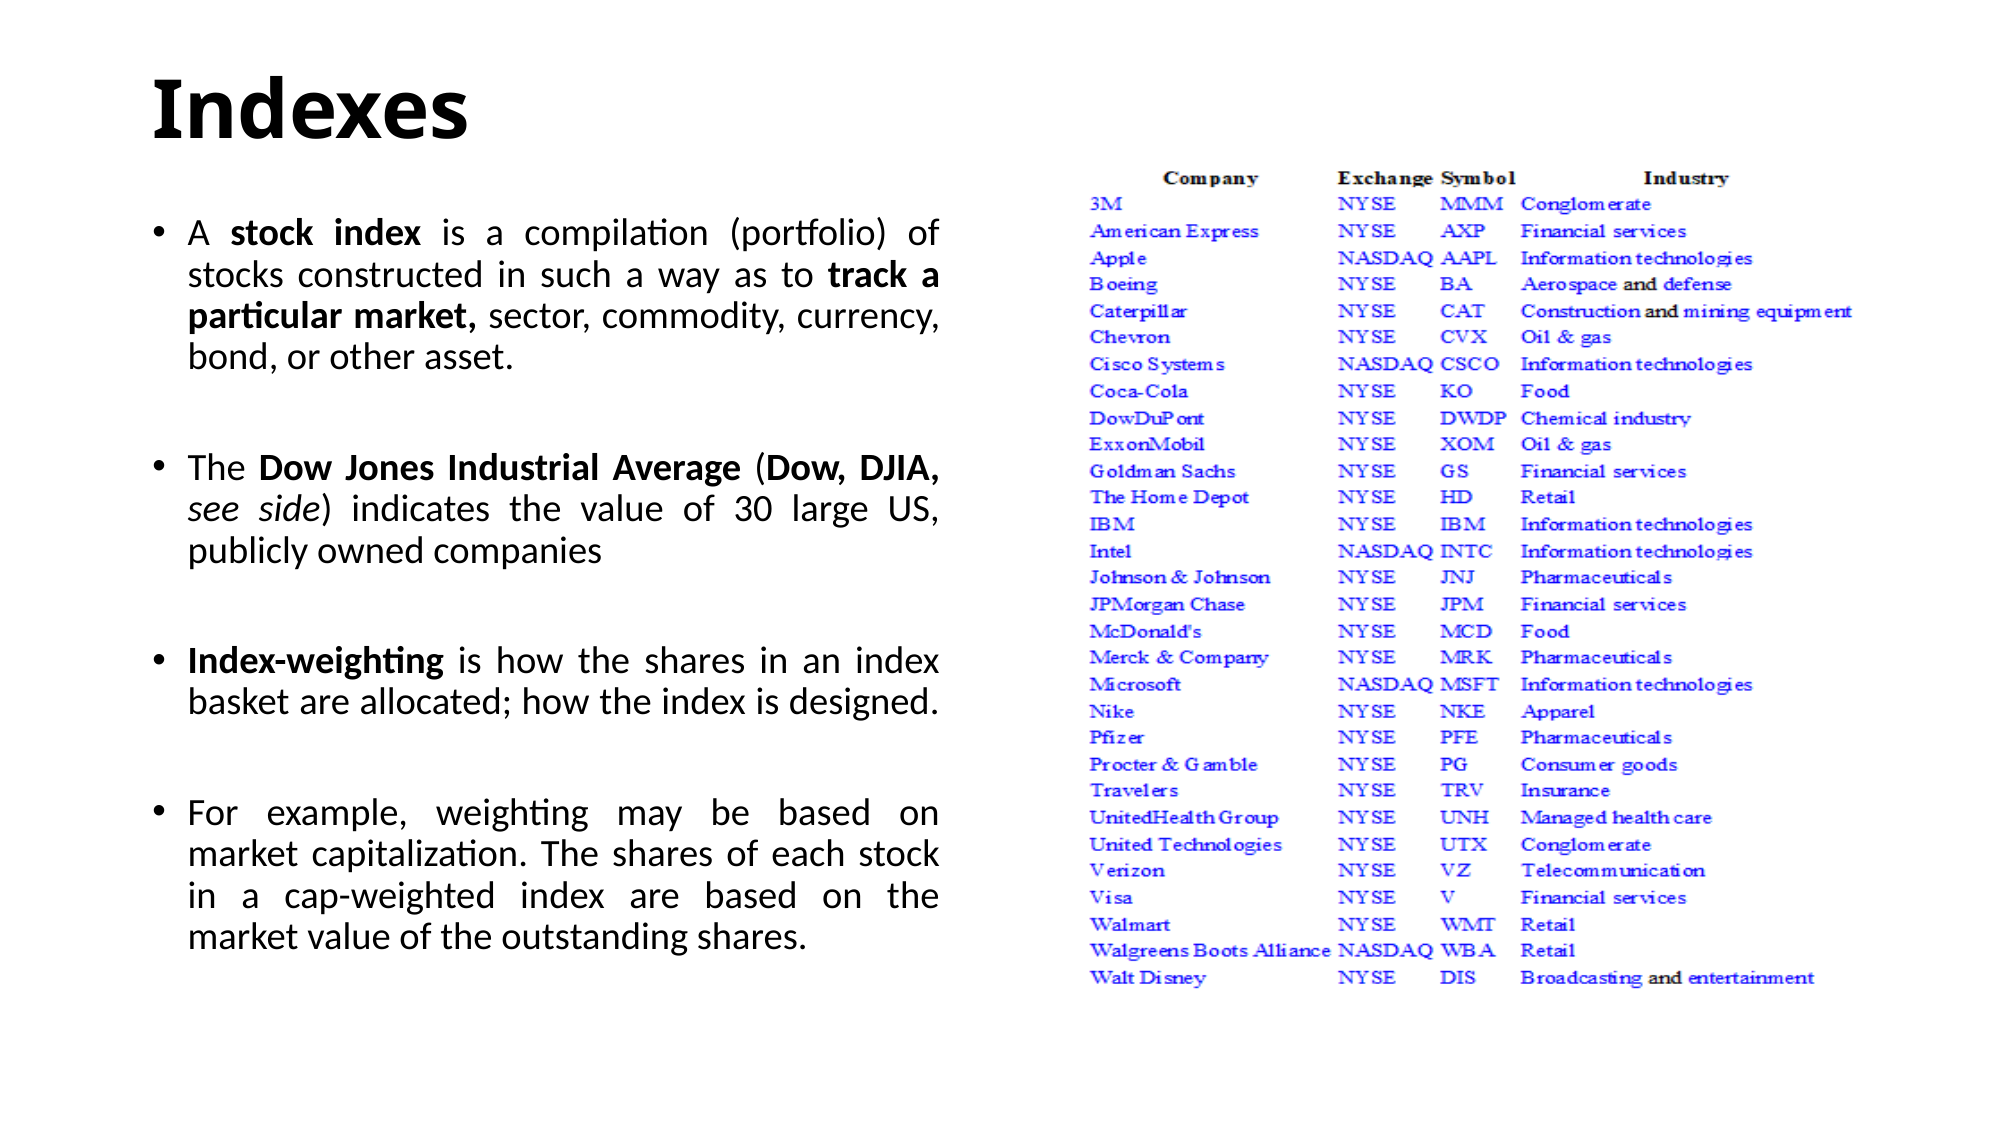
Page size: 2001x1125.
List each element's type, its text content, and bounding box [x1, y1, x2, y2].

list A stock index is a compilation (portfolio) of stocks constructed in such a way as to track a particular market, sector, commodity, currency, bond, or other asset. The Dow Jones Industrial Average (Dow, DJIA, see side) indicates the value of 30 large US, publicly owned companies Index-weighting is how the shares in an index basket are allocated; how the index is designed. For example, weighting may be based on market capitalization. The shares of each stock in a cap-weighted index are based on the market value of the outstanding shares. [137, 205, 955, 1014]
title Indexes [137, 59, 1863, 164]
picture [1065, 163, 1863, 1014]
